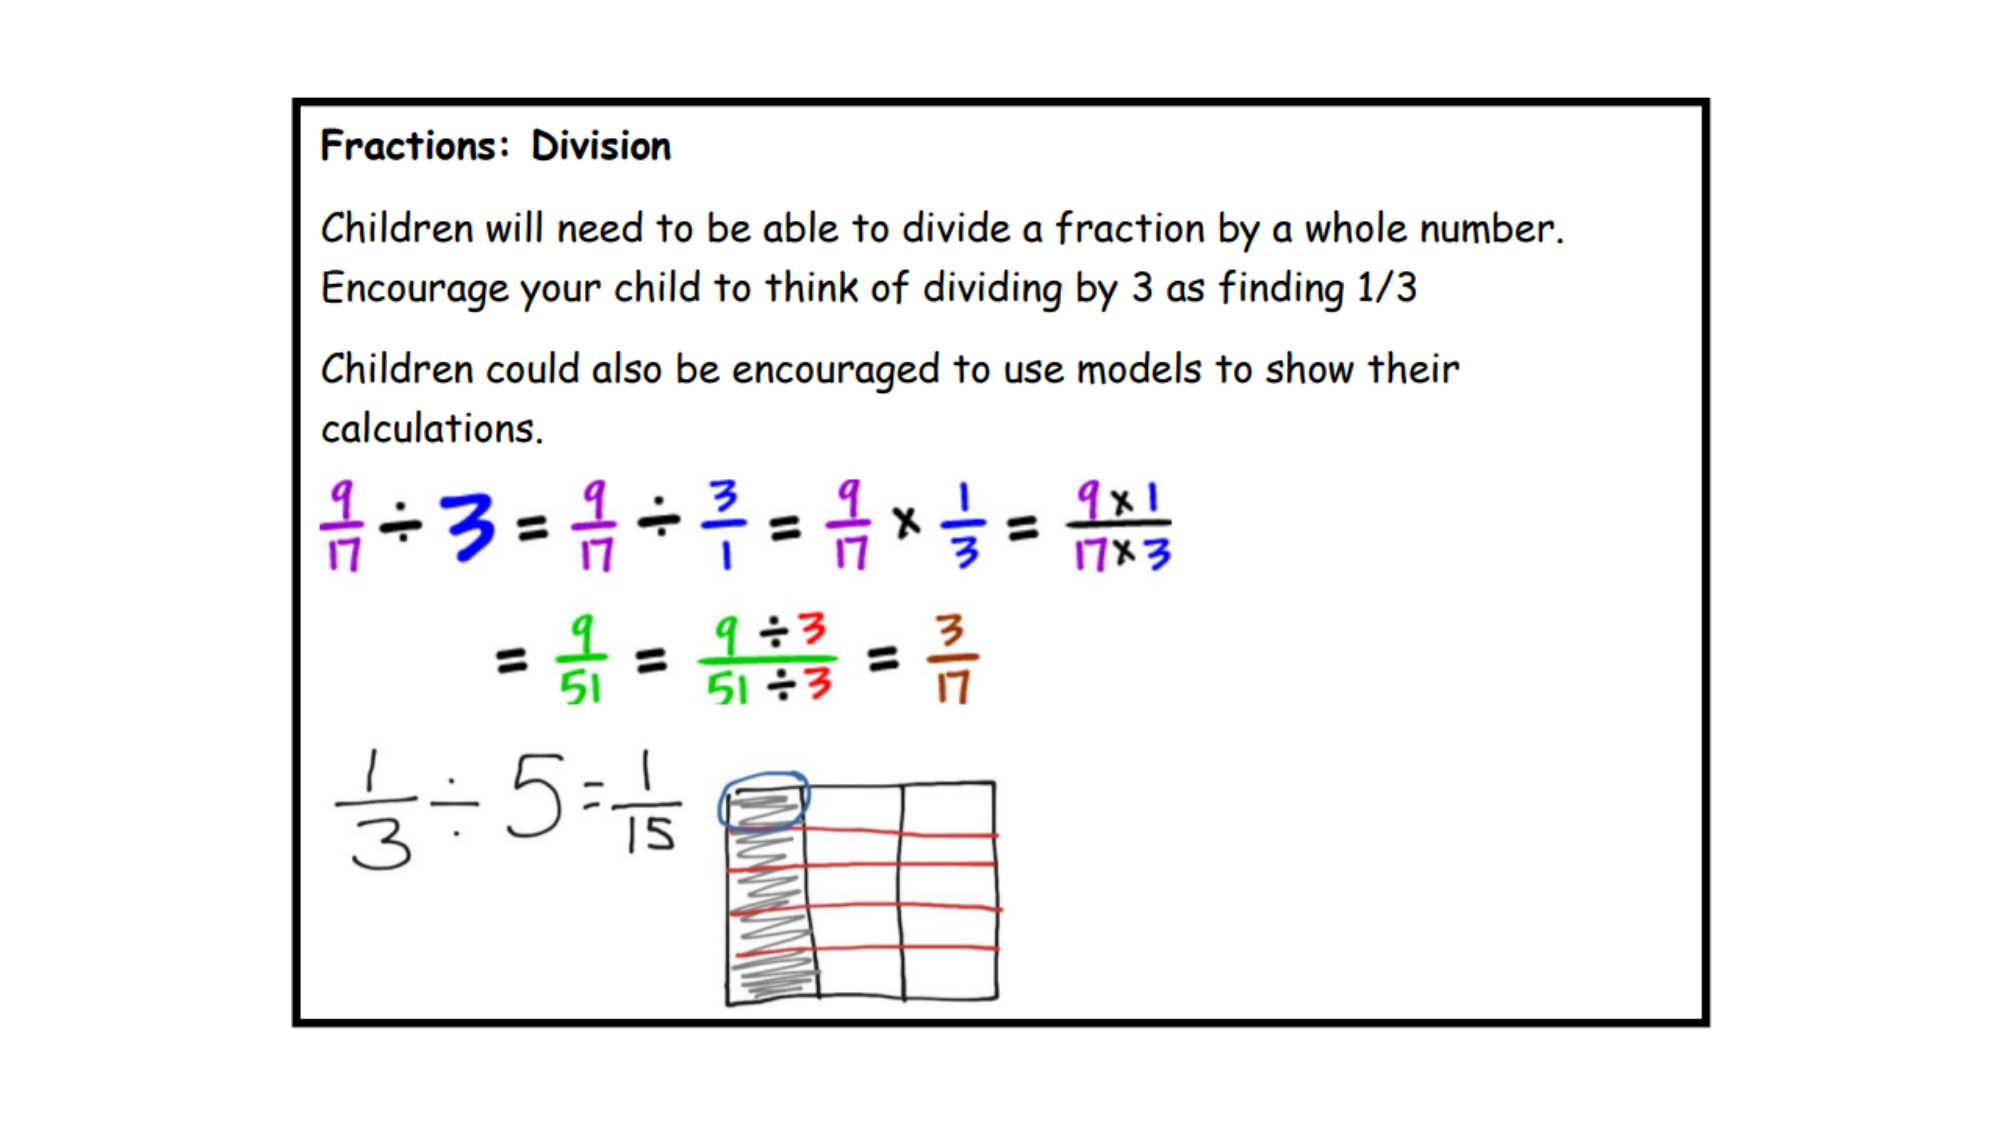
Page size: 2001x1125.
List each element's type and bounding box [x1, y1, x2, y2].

picture [265, 73, 1735, 1052]
